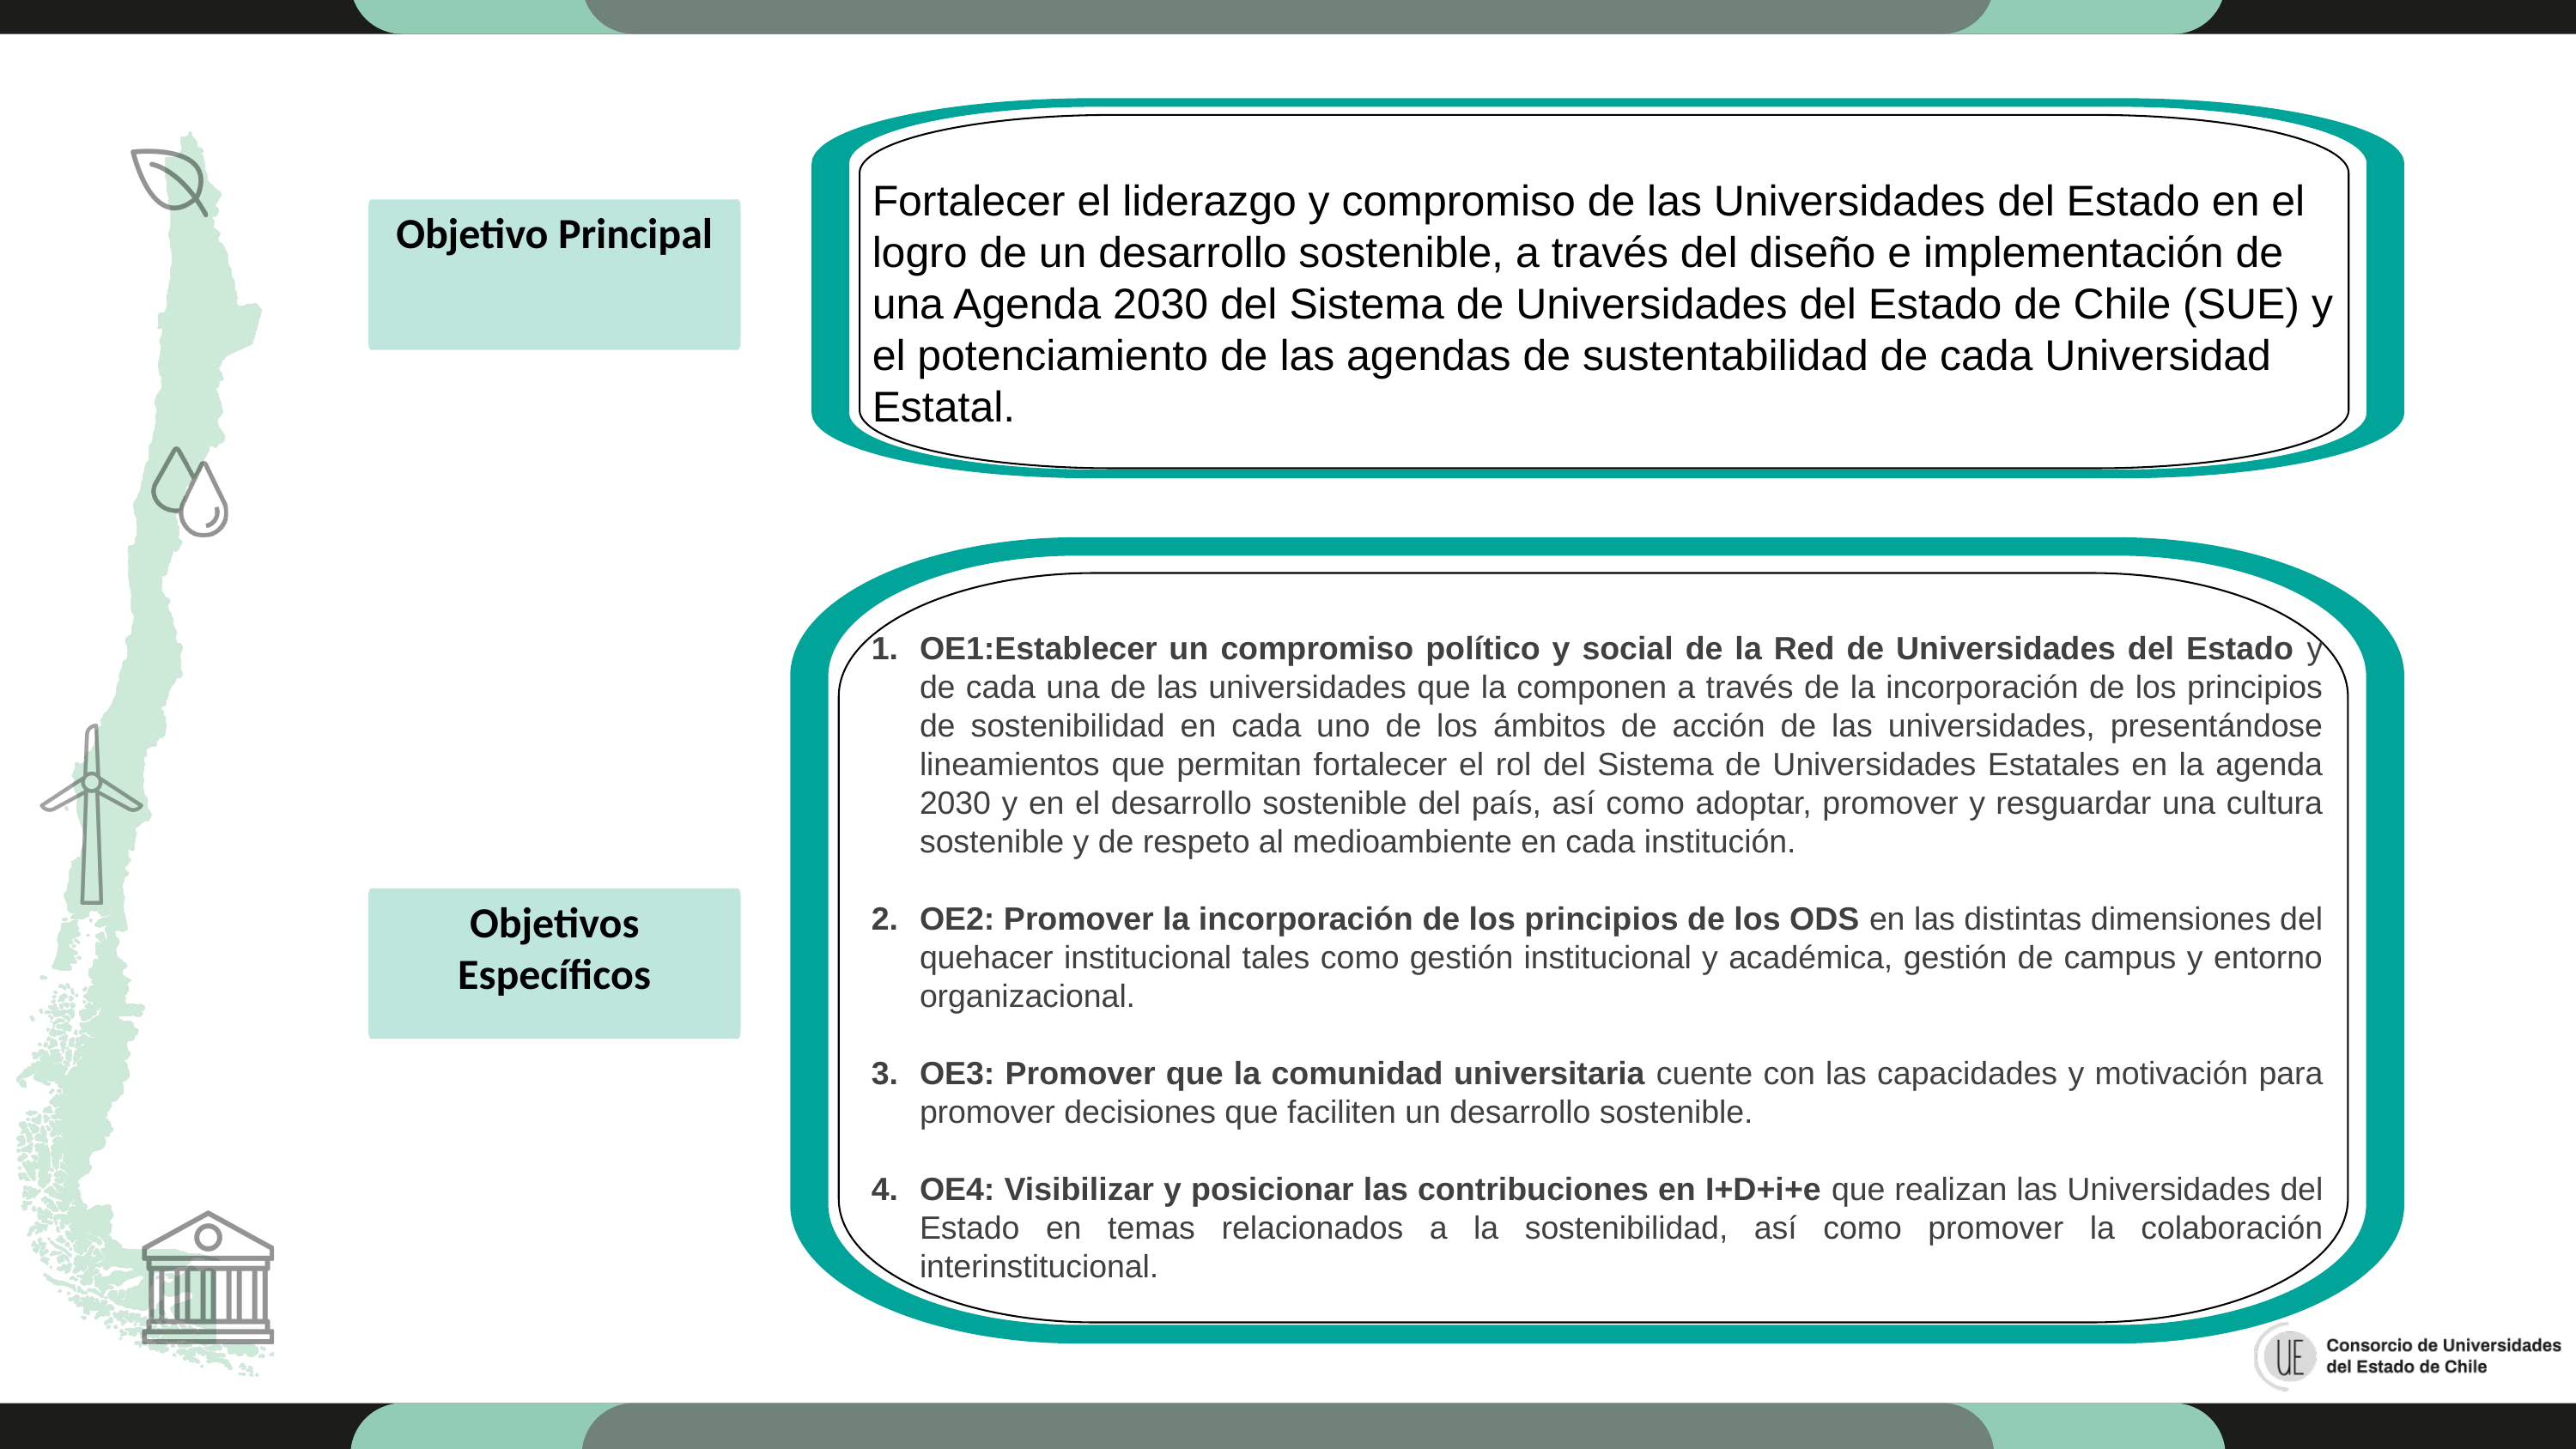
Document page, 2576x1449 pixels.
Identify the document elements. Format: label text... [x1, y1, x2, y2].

text_box Objetivo Principal [368, 199, 741, 350]
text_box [0, 1403, 2576, 1449]
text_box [368, 888, 741, 1040]
text_box [2240, 1305, 2576, 1399]
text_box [0, 0, 2576, 34]
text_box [15, 131, 275, 1378]
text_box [811, 98, 2405, 479]
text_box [789, 537, 2405, 1344]
